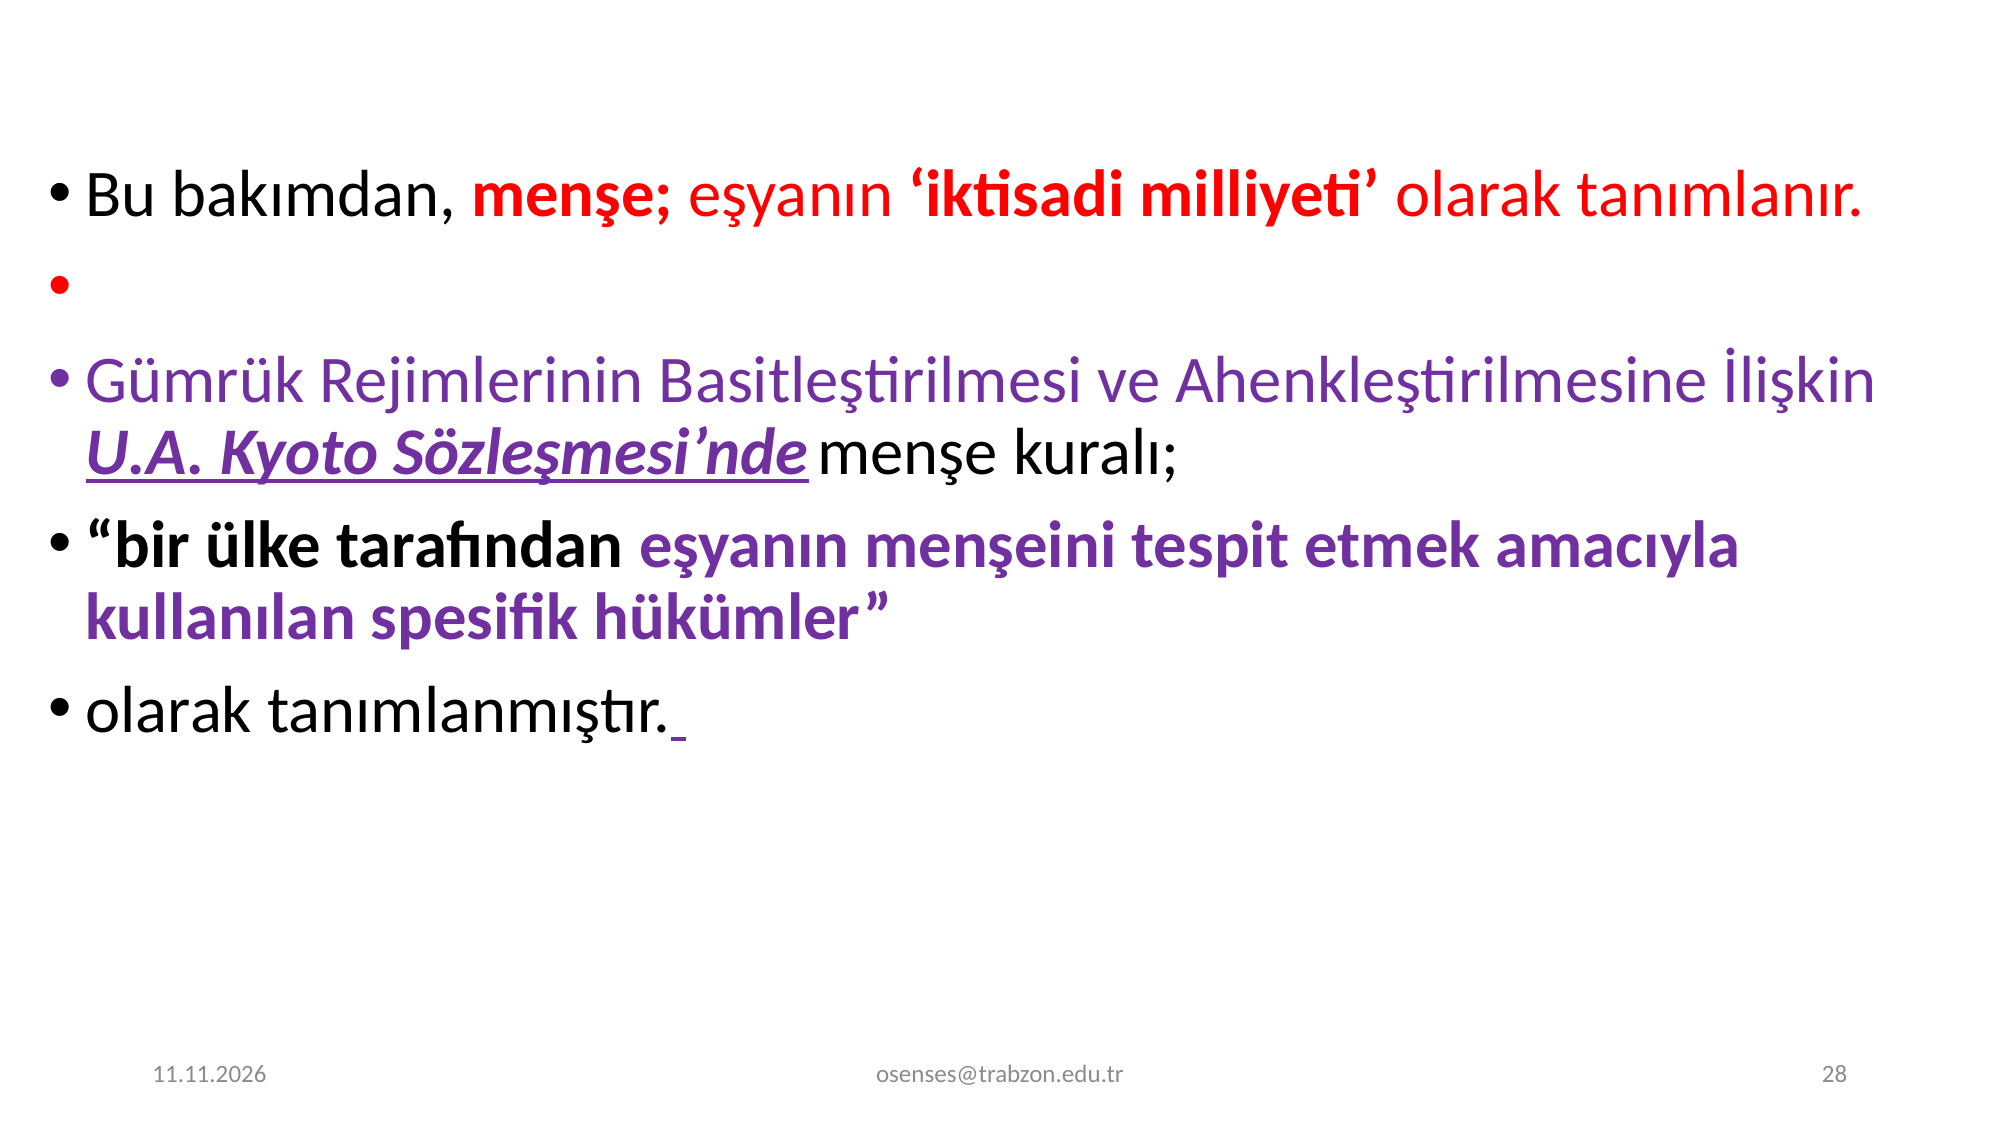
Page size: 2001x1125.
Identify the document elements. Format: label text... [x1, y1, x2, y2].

slide_number 28 [1412, 1042, 1863, 1103]
list Bu bakımdan, menşe; eşyanın ‘iktisadi milliyeti’ olarak tanımlanır. Gümrük Rejimlerinin Basitleştirilmesi ve Ahenkleştirilmesine İlişkin U.A. Kyoto Sözleşmesi’nde menşe kuralı; “bir ülke tarafından eşyanın menşeini tespit etmek amacıyla kullanılan spesifik hükümler” olarak tanımlanmıştır. [33, 50, 2000, 1084]
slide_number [137, 1042, 588, 1103]
footer osenses@trabzon.edu.tr [662, 1042, 1338, 1103]
